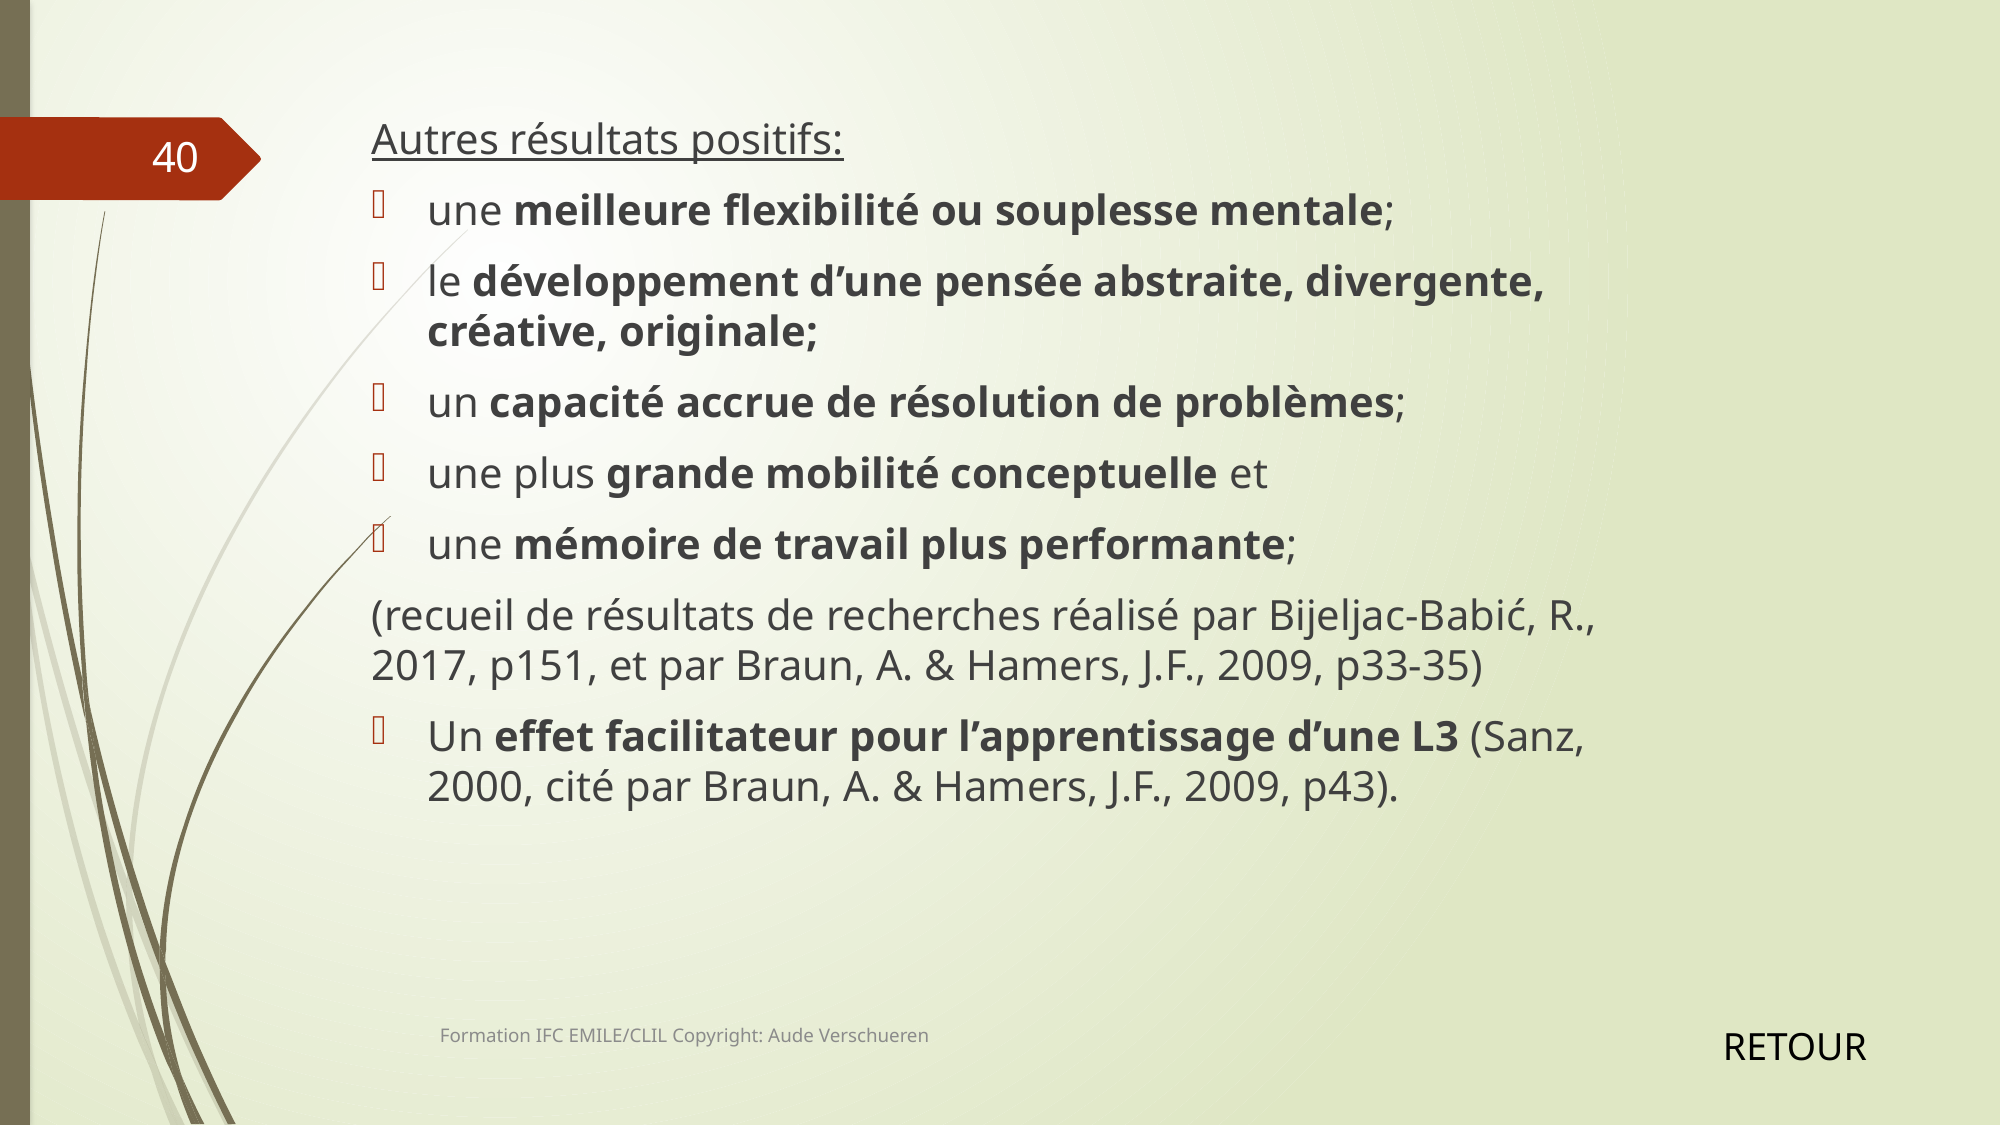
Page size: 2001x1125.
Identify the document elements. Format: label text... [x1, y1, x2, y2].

text_box RETOUR [1708, 1015, 1882, 1076]
slide_number 40 [87, 129, 216, 190]
footer Formation IFC EMILE/CLIL Copyright: Aude Verschueren [424, 1006, 1675, 1067]
list Autres résultats positifs: une meilleure flexibilité ou souplesse mentale; le développement d’une pensée abstraite, divergente, créative, originale; un capacité accrue de résolution de problèmes; une plus grande mobilité conceptuelle et une mémoire de travail plus performante; (recueil de résultats de recherches réalisé par Bijeljac-Babić, R., 2017, p151, et par Braun, A. & Hamers, J.F., 2009, p33-35) Un effet facilitateur pour l’apprentissage d’une L3 (Sanz, 2000, cité par Braun, A. & Hamers, J.F., 2009, p43). [356, 105, 1681, 1009]
